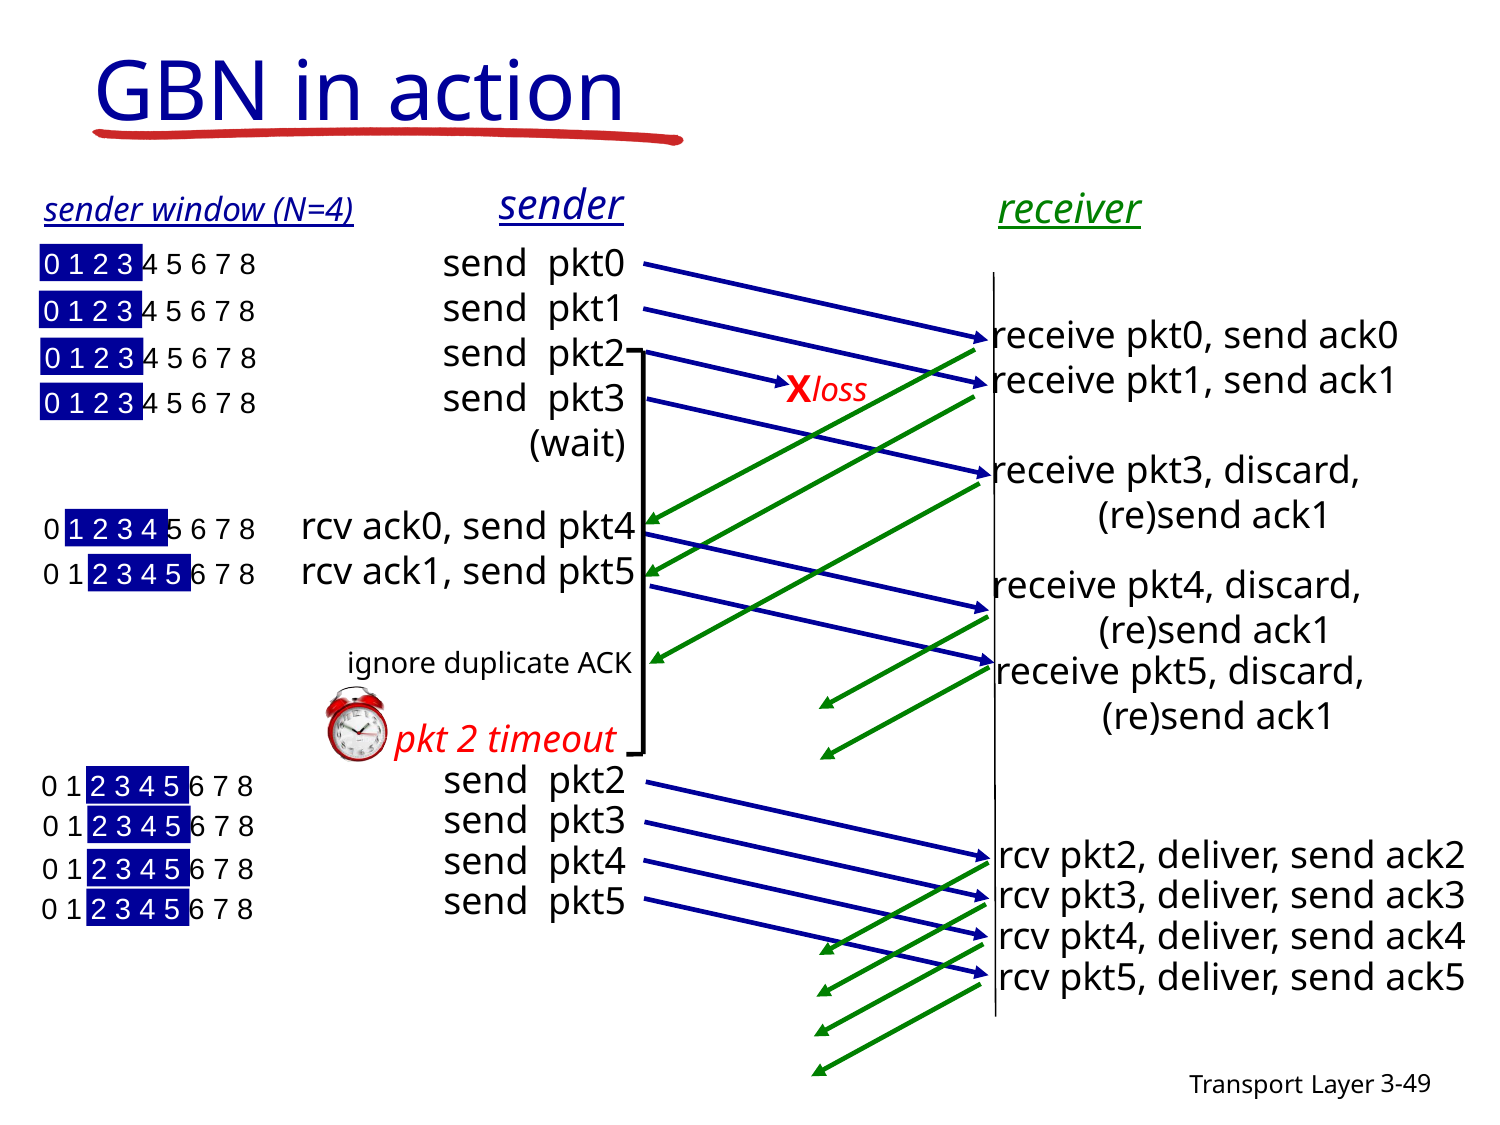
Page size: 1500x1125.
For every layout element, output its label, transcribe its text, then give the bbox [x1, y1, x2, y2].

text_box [28, 799, 277, 842]
text_box [648, 546, 699, 577]
footer Transport Layer [914, 1057, 1390, 1105]
text_box [813, 943, 984, 1037]
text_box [27, 760, 276, 799]
text_box [816, 904, 986, 997]
text_box [819, 667, 990, 760]
text_box ignore duplicate ACK [332, 636, 620, 687]
text_box [942, 888, 983, 903]
text_box [818, 862, 989, 955]
text_box send pkt2 send pkt3 send pkt4 send pkt5 [428, 753, 642, 931]
text_box [946, 965, 983, 979]
text_box receive pkt5, discard, (re)send ack1 [980, 639, 1390, 745]
text_box loss [796, 360, 883, 416]
slide_number 3-49 [1365, 1060, 1477, 1106]
text_box rcv ack0, send pkt4 rcv ack1, send pkt5 [285, 494, 620, 645]
text_box [945, 927, 983, 941]
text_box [29, 376, 279, 428]
title GBN in action [78, 33, 1354, 141]
text_box X [771, 357, 827, 418]
text_box pkt 2 timeout [392, 718, 620, 767]
text_box sender [484, 170, 639, 236]
text_box [811, 983, 981, 1077]
text_box [818, 616, 989, 709]
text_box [29, 284, 278, 331]
text_box [645, 781, 983, 862]
text_box [649, 483, 980, 664]
text_box receive pkt0, send ack0 receive pkt1, send ack1 receive pkt3, discard, (re)send ack1 [976, 304, 1415, 544]
text_box 0 1 2 3 4 5 6 7 8 [28, 503, 279, 548]
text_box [30, 331, 280, 377]
text_box receive pkt4, discard, (re)send ack1 [977, 554, 1387, 659]
picture [318, 682, 391, 763]
text_box rcv pkt2, deliver, send ack2 rcv pkt3, deliver, send ack3 rcv pkt4, deliver, send ack4 rcv pkt5, deliver, send ack5 [983, 828, 1481, 1006]
text_box [643, 263, 989, 344]
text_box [27, 882, 276, 934]
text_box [29, 237, 279, 285]
text_box sender window (N=4) [29, 181, 369, 236]
text_box [877, 450, 992, 479]
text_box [28, 547, 278, 599]
text_box [931, 373, 988, 389]
text_box send pkt0 send pkt1 send pkt2 send pkt3 (wait) [427, 231, 641, 472]
text_box [648, 416, 850, 525]
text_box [27, 842, 277, 883]
picture [89, 121, 690, 151]
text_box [626, 349, 644, 755]
text_box receiver [982, 173, 1157, 239]
